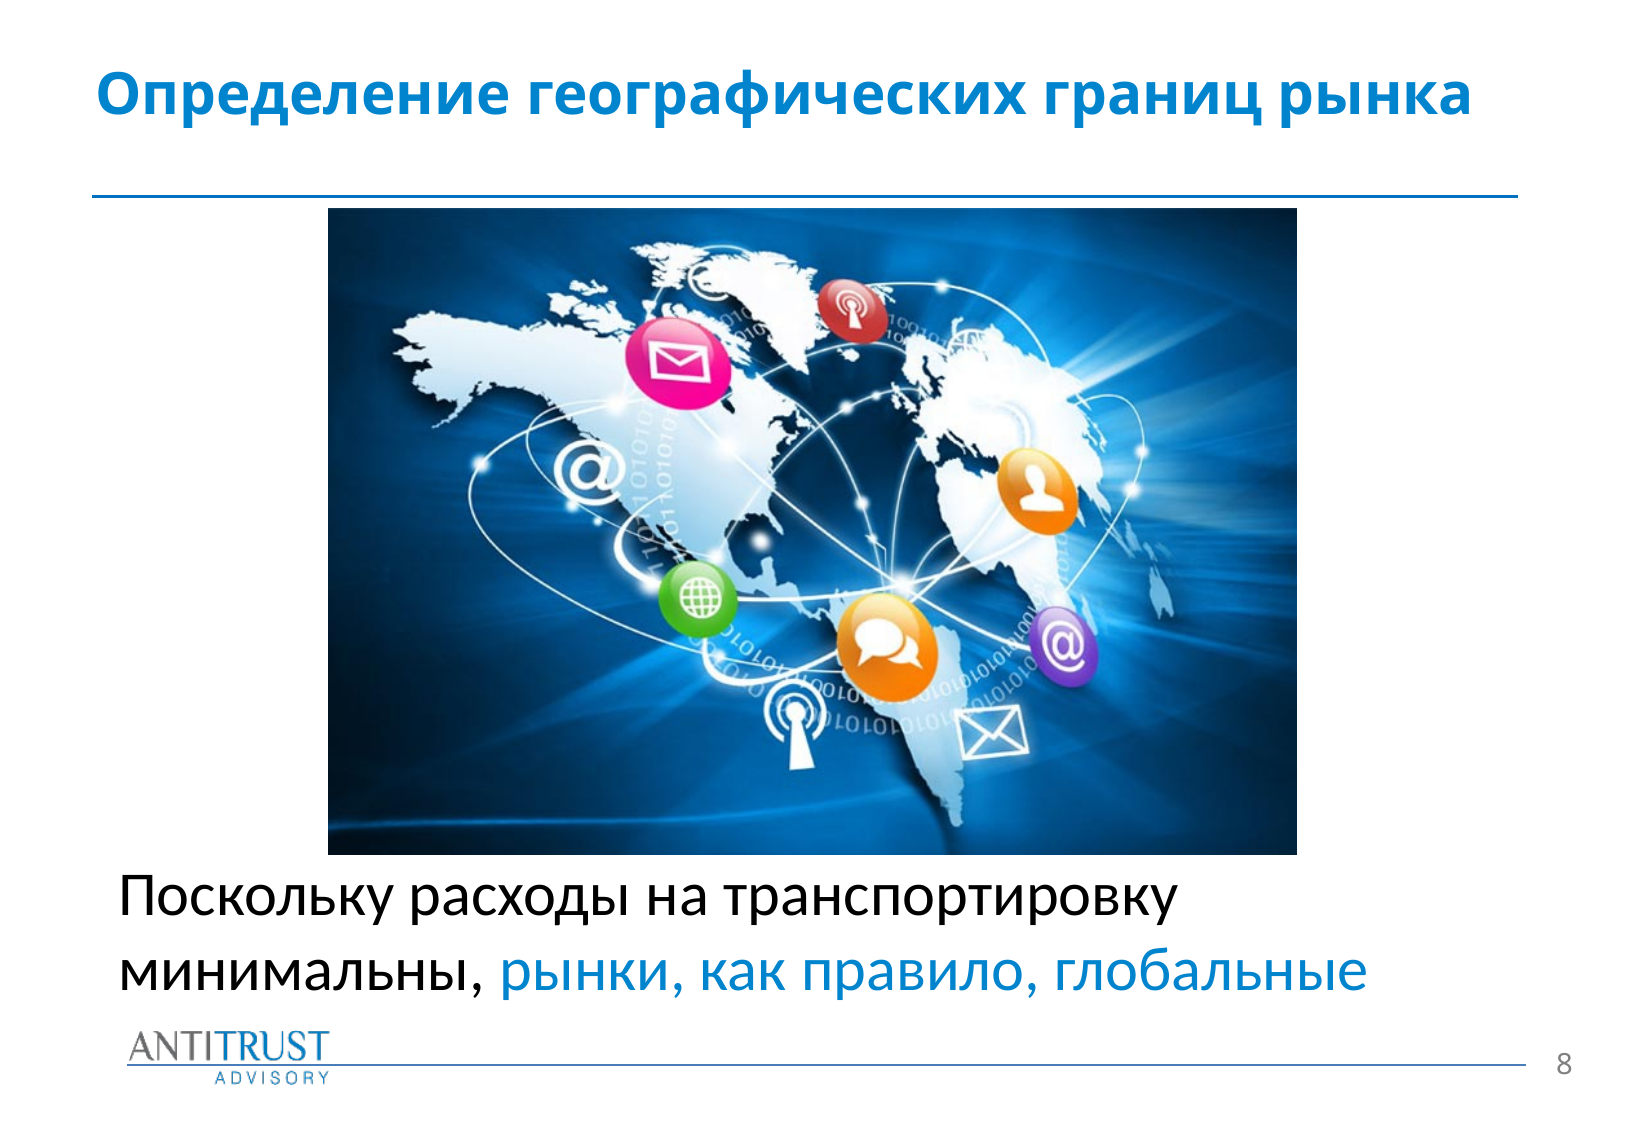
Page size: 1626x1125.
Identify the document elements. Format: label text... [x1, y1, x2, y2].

picture [129, 1030, 331, 1085]
title Определение географических границ рынка [80, 48, 1588, 219]
picture [327, 208, 1297, 855]
text_box Поскольку расходы на транспортировку минимальны, рынки, как правило, глобальные [103, 845, 1530, 1010]
text_box 8 [1237, 1034, 1588, 1095]
